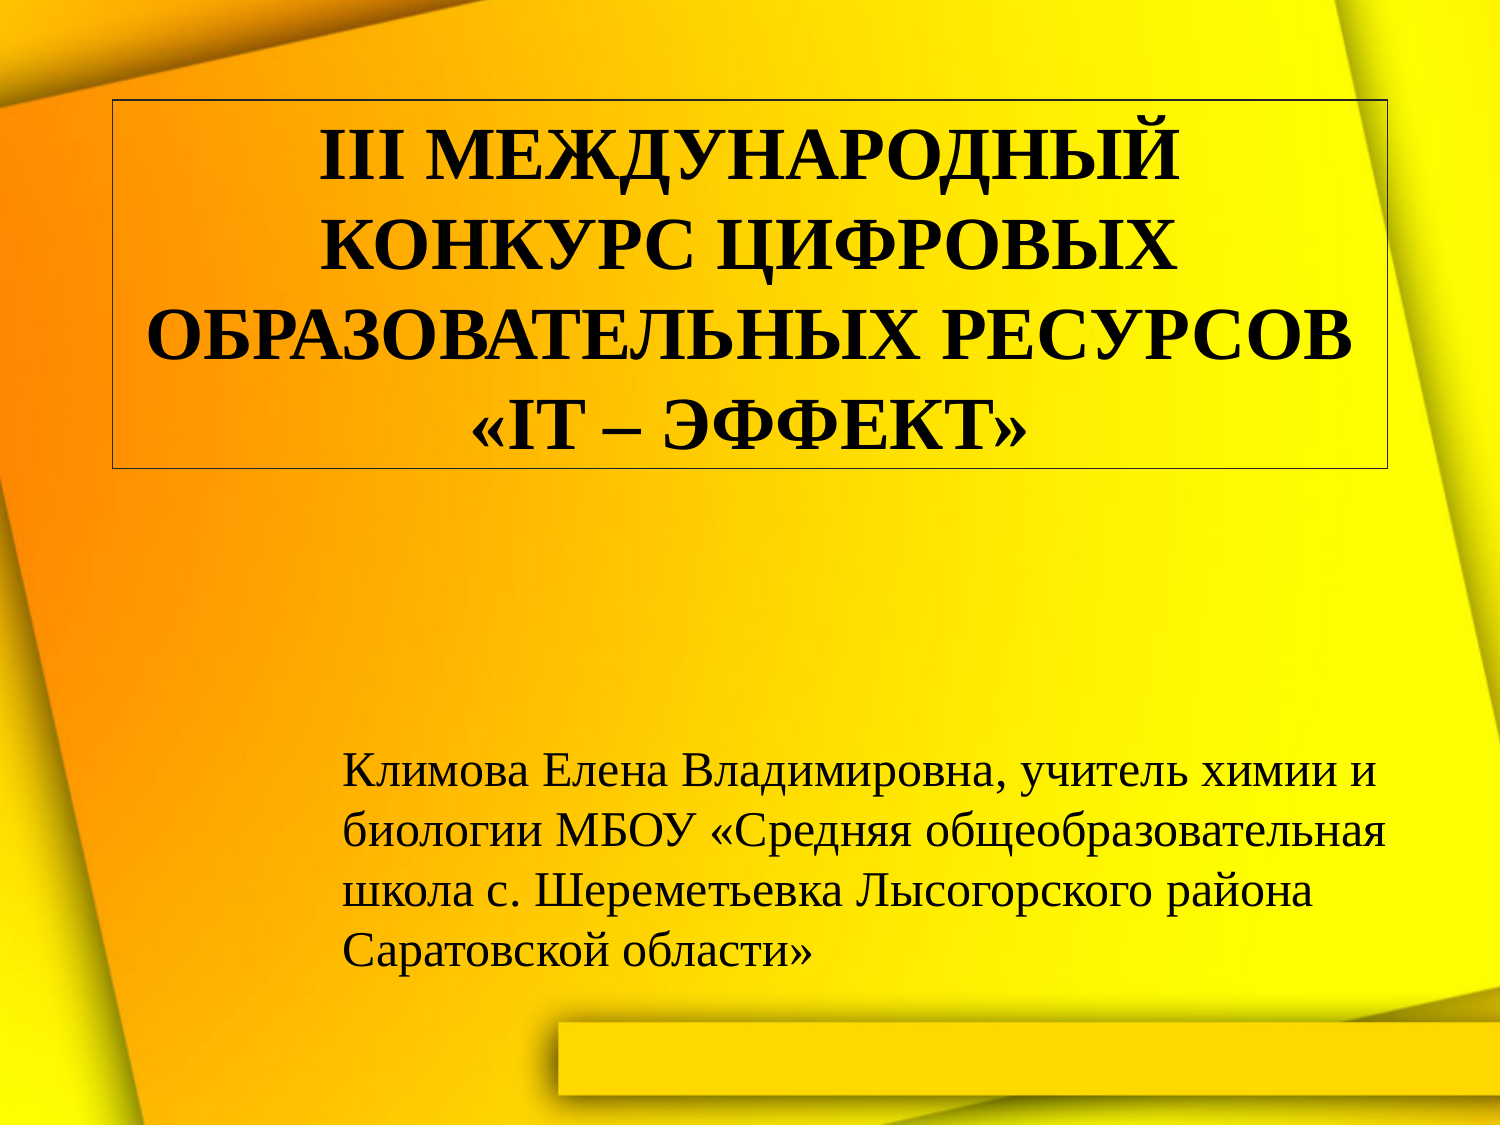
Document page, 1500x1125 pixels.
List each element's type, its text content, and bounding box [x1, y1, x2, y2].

picture [0, 0, 1500, 1125]
text_box Климова Елена Владимировна, учитель химии и биологии МБОУ «Средняя общеобразовательная школа с. Шереметьевка Лысогорского района Саратовской области» [328, 609, 1442, 985]
title III МЕЖДУНАРОДНЫЙ КОНКУРС ЦИФРОВЫХ ОБРАЗОВАТЕЛЬНЫХ РЕСУРСОВ «IT – ЭФФЕКТ» [112, 99, 1388, 469]
